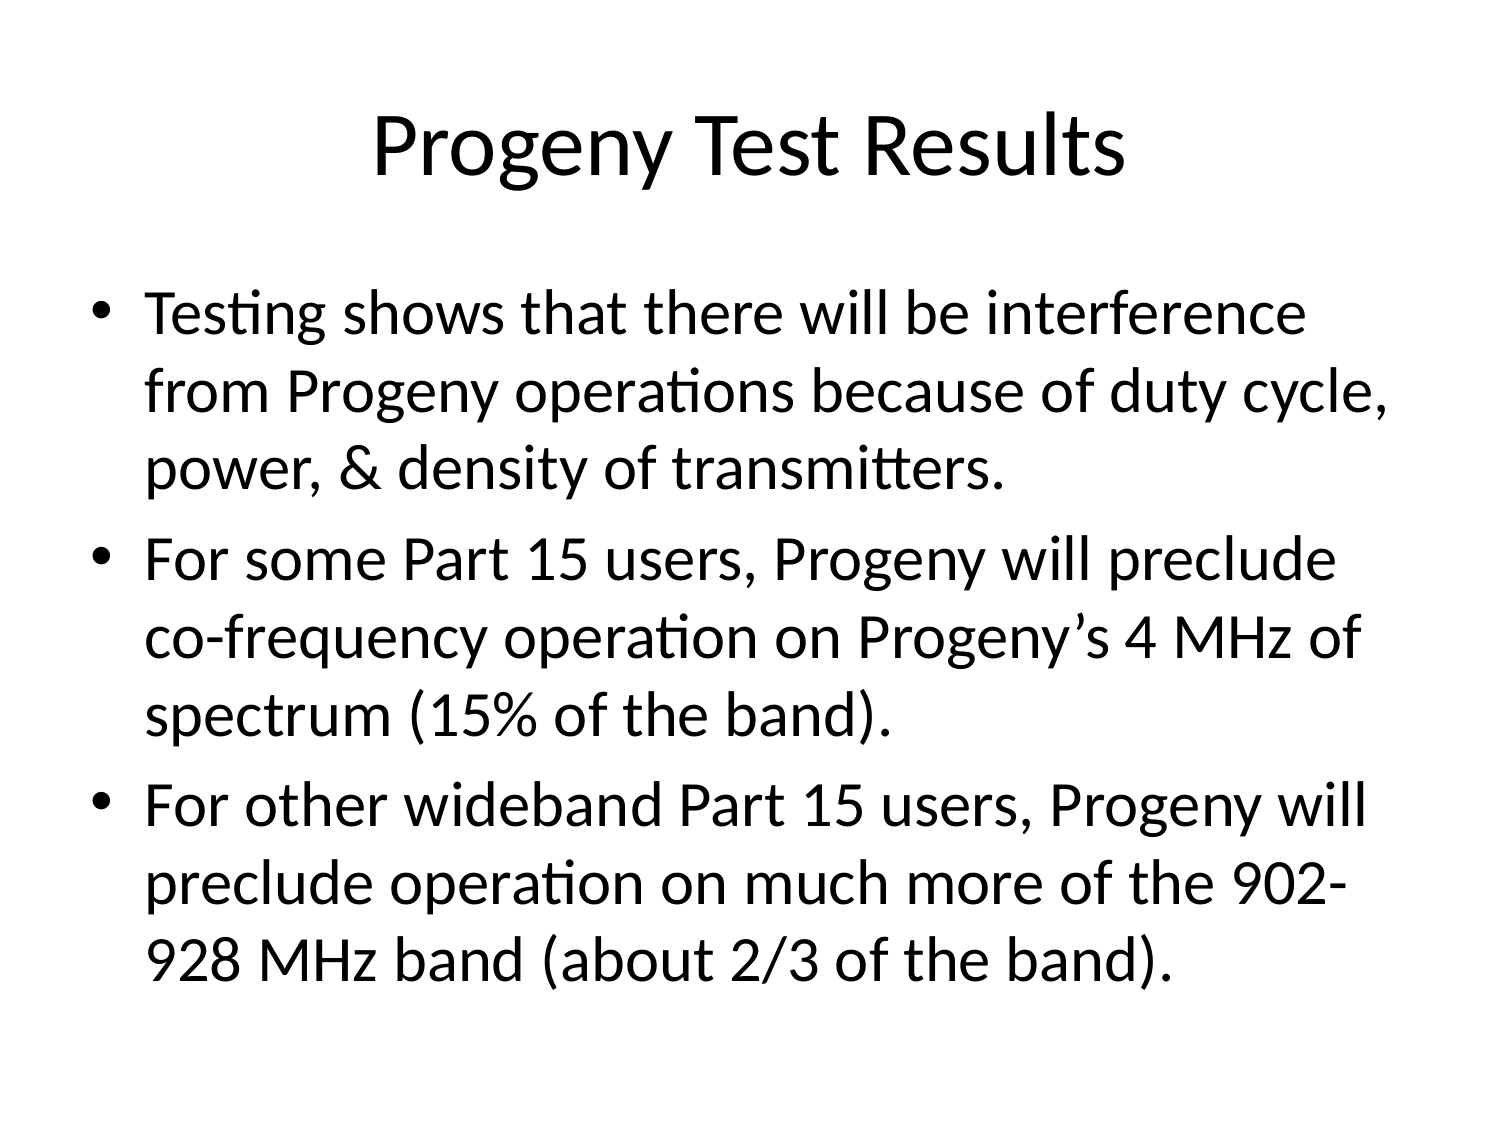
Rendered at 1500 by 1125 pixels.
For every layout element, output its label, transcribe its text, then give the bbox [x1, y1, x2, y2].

list Testing shows that there will be interference from Progeny operations because of duty cycle, power, & density of transmitters. For some Part 15 users, Progeny will preclude co-frequency operation on Progeny’s 4 MHz of spectrum (15% of the band). For other wideband Part 15 users, Progeny will preclude operation on much more of the 902-928 MHz band (about 2/3 of the band). [75, 262, 1425, 1005]
title Progeny Test Results [75, 45, 1425, 233]
